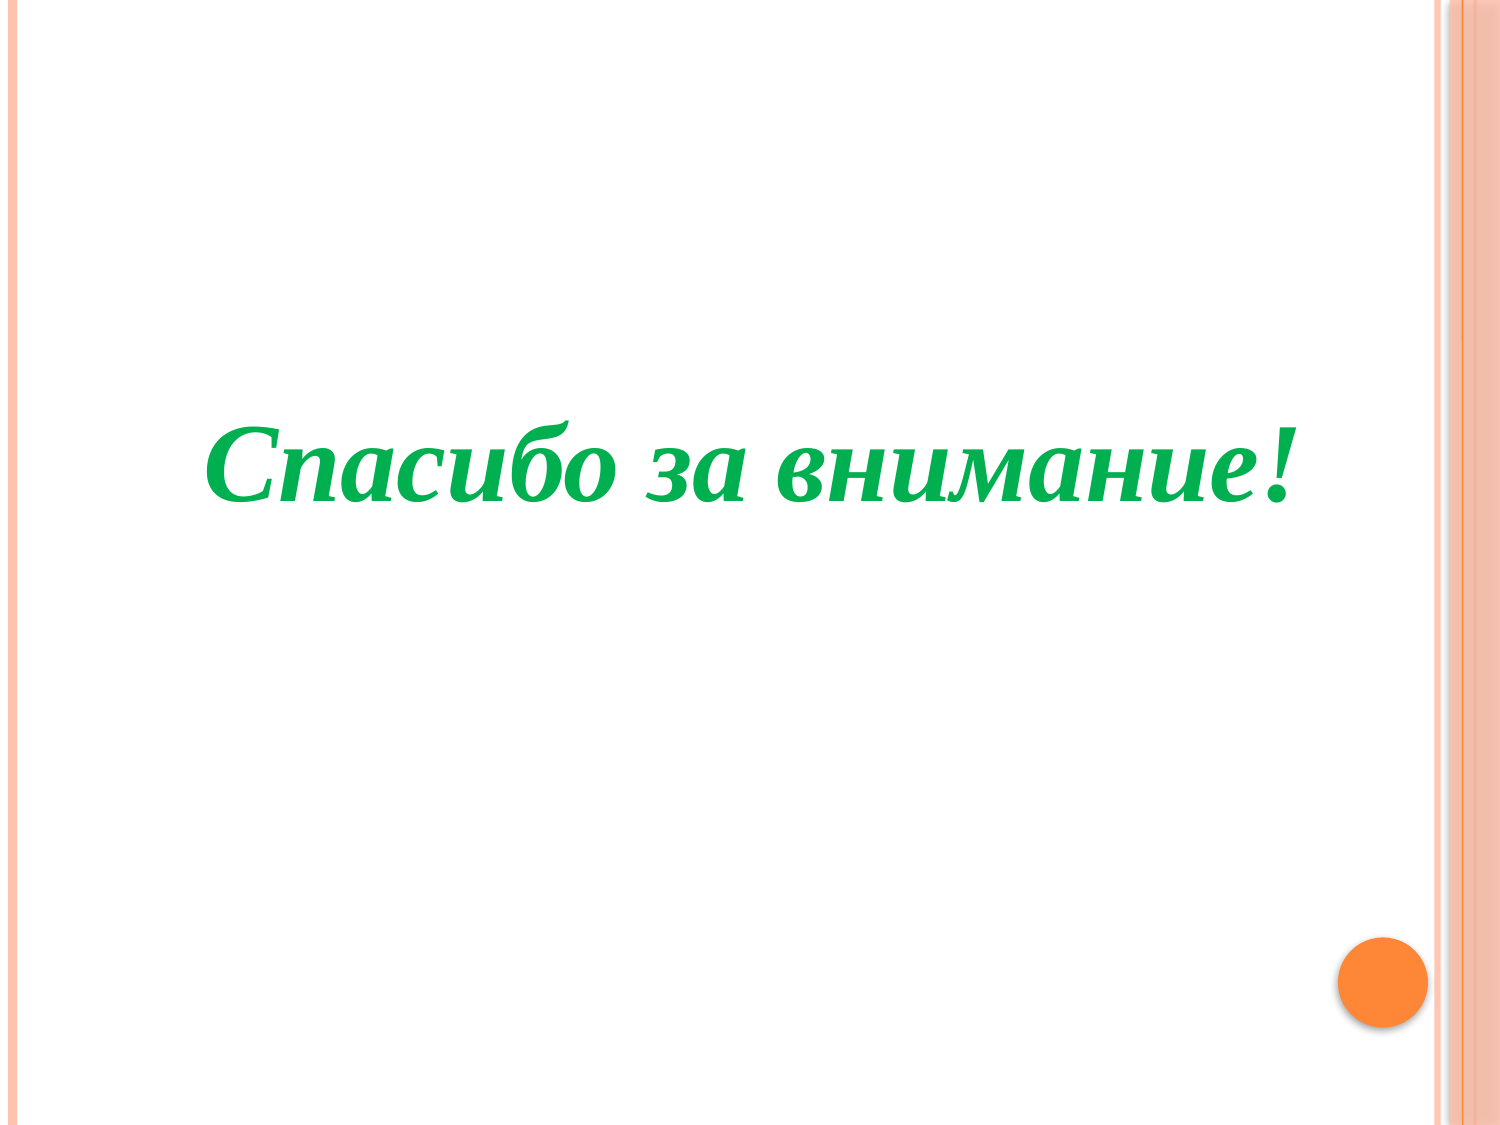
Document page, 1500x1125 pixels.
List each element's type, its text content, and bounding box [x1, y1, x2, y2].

list Спасибо за внимание! [82, 86, 1425, 961]
